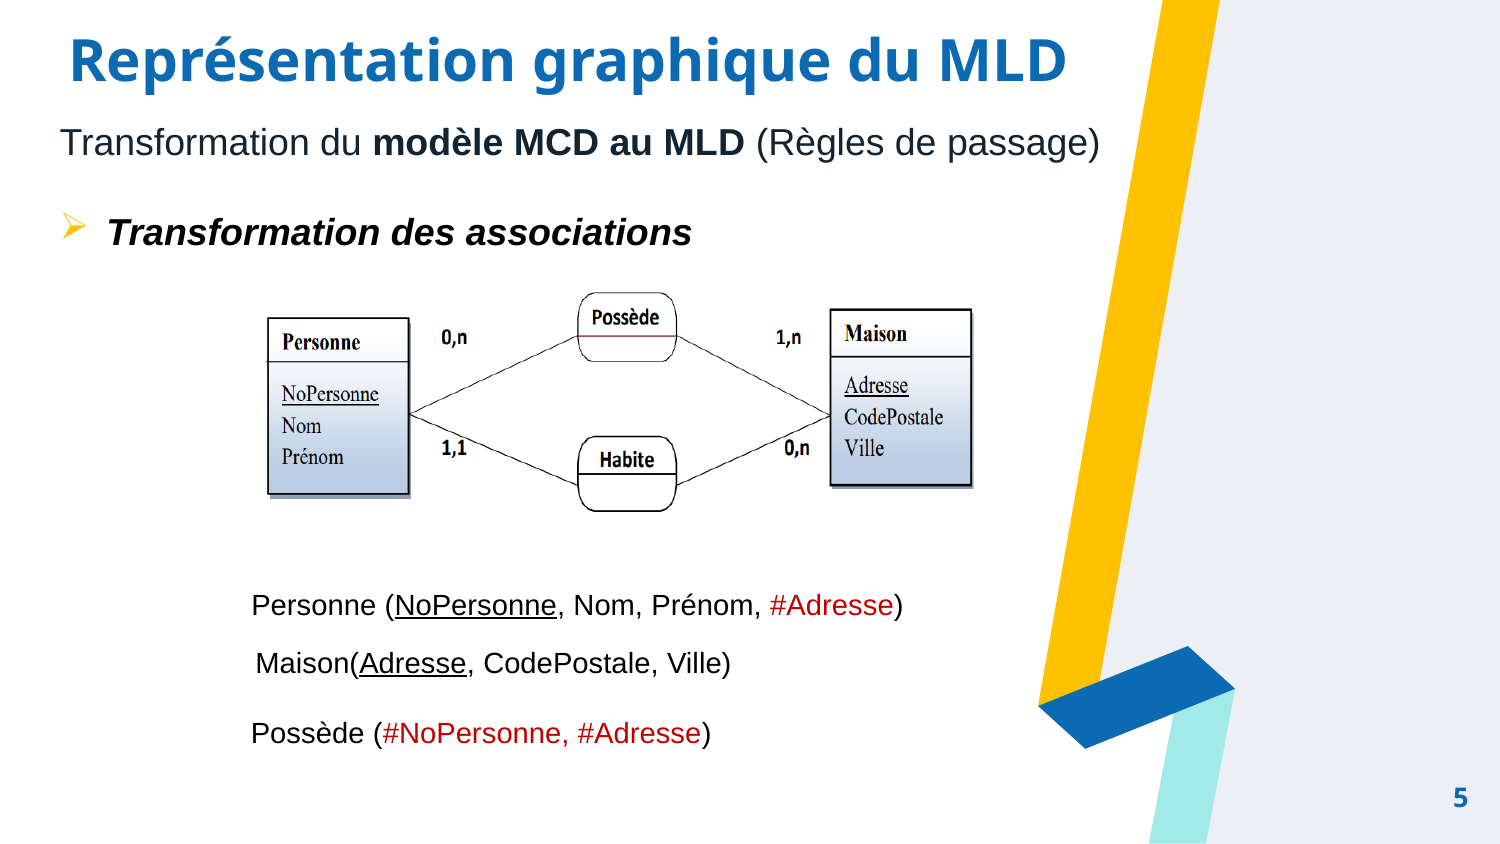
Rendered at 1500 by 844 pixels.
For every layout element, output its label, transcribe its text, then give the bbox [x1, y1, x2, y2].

text_box Possède (#NoPersonne, #Adresse) [236, 707, 735, 757]
slide_number 5 [1378, 766, 1469, 832]
text_box Transformation du modèle MCD au MLD (Règles de passage) Transformation des associations [44, 110, 1132, 306]
picture [255, 277, 996, 521]
text_box Personne (NoPersonne, Nom, Prénom, #Adresse) [236, 579, 927, 629]
title Représentation graphique du MLD [68, 27, 1183, 93]
text_box Maison(Adresse, CodePostale, Ville) [240, 637, 756, 687]
